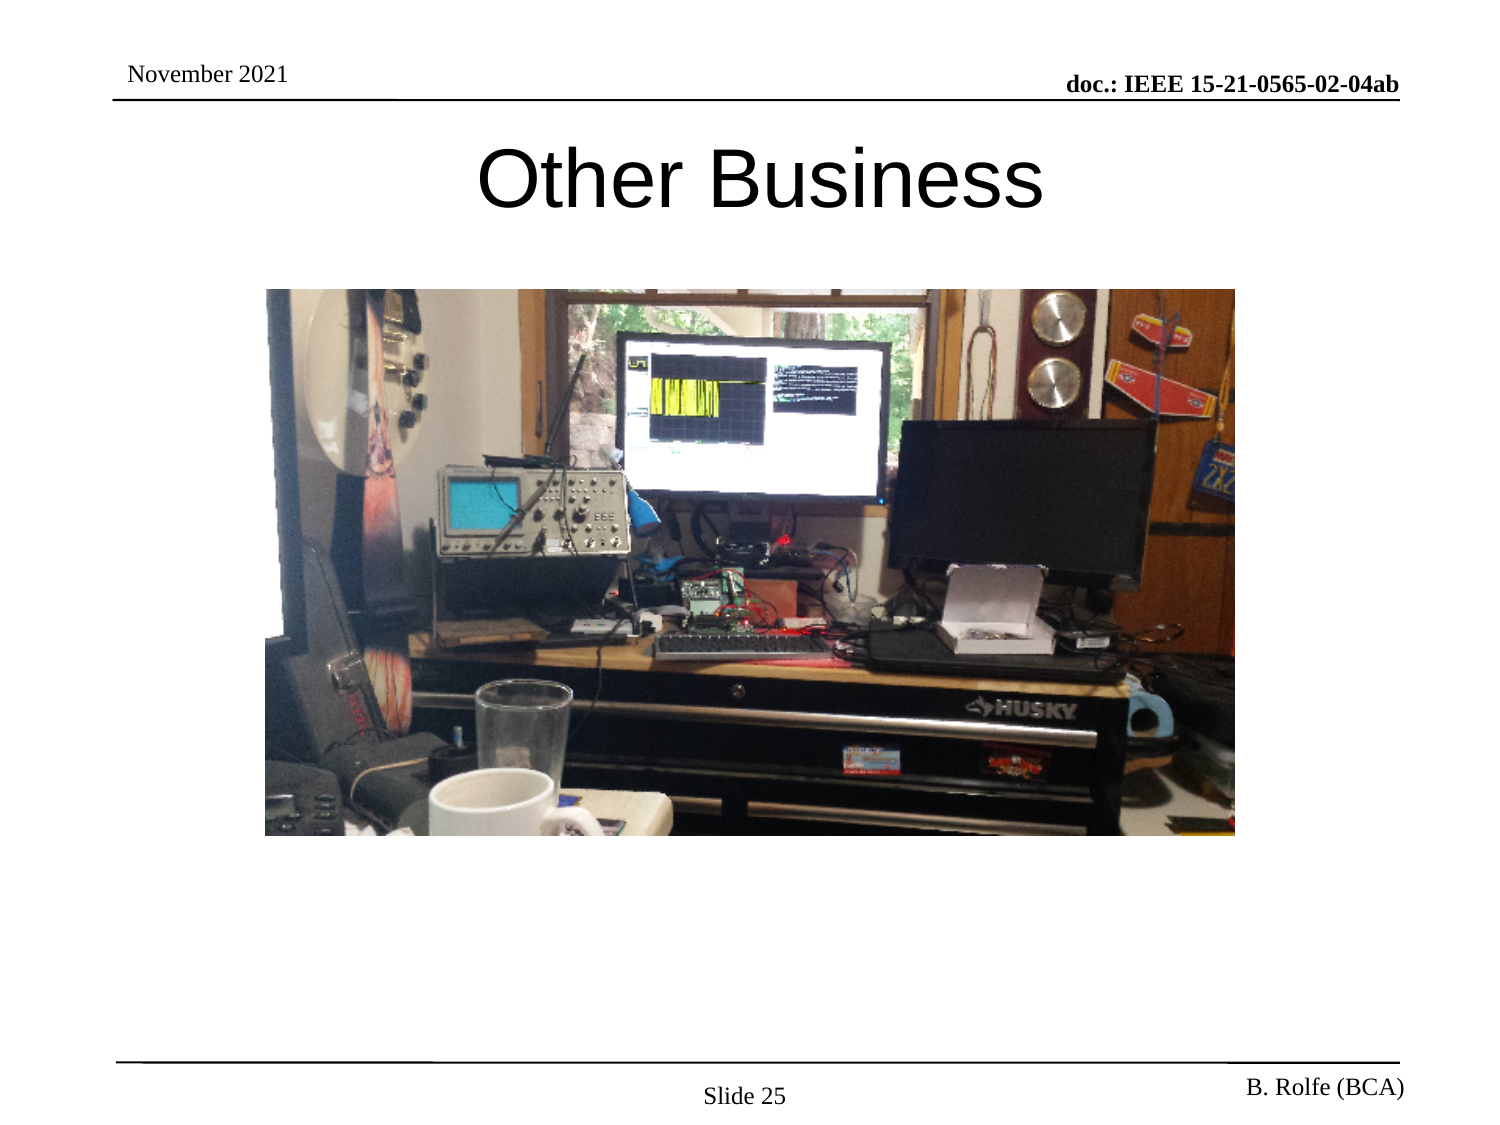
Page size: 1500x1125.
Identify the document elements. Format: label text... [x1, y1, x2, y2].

slide_number Slide 25 [690, 1075, 799, 1115]
title Other Business [123, 112, 1398, 237]
picture [265, 289, 1235, 836]
